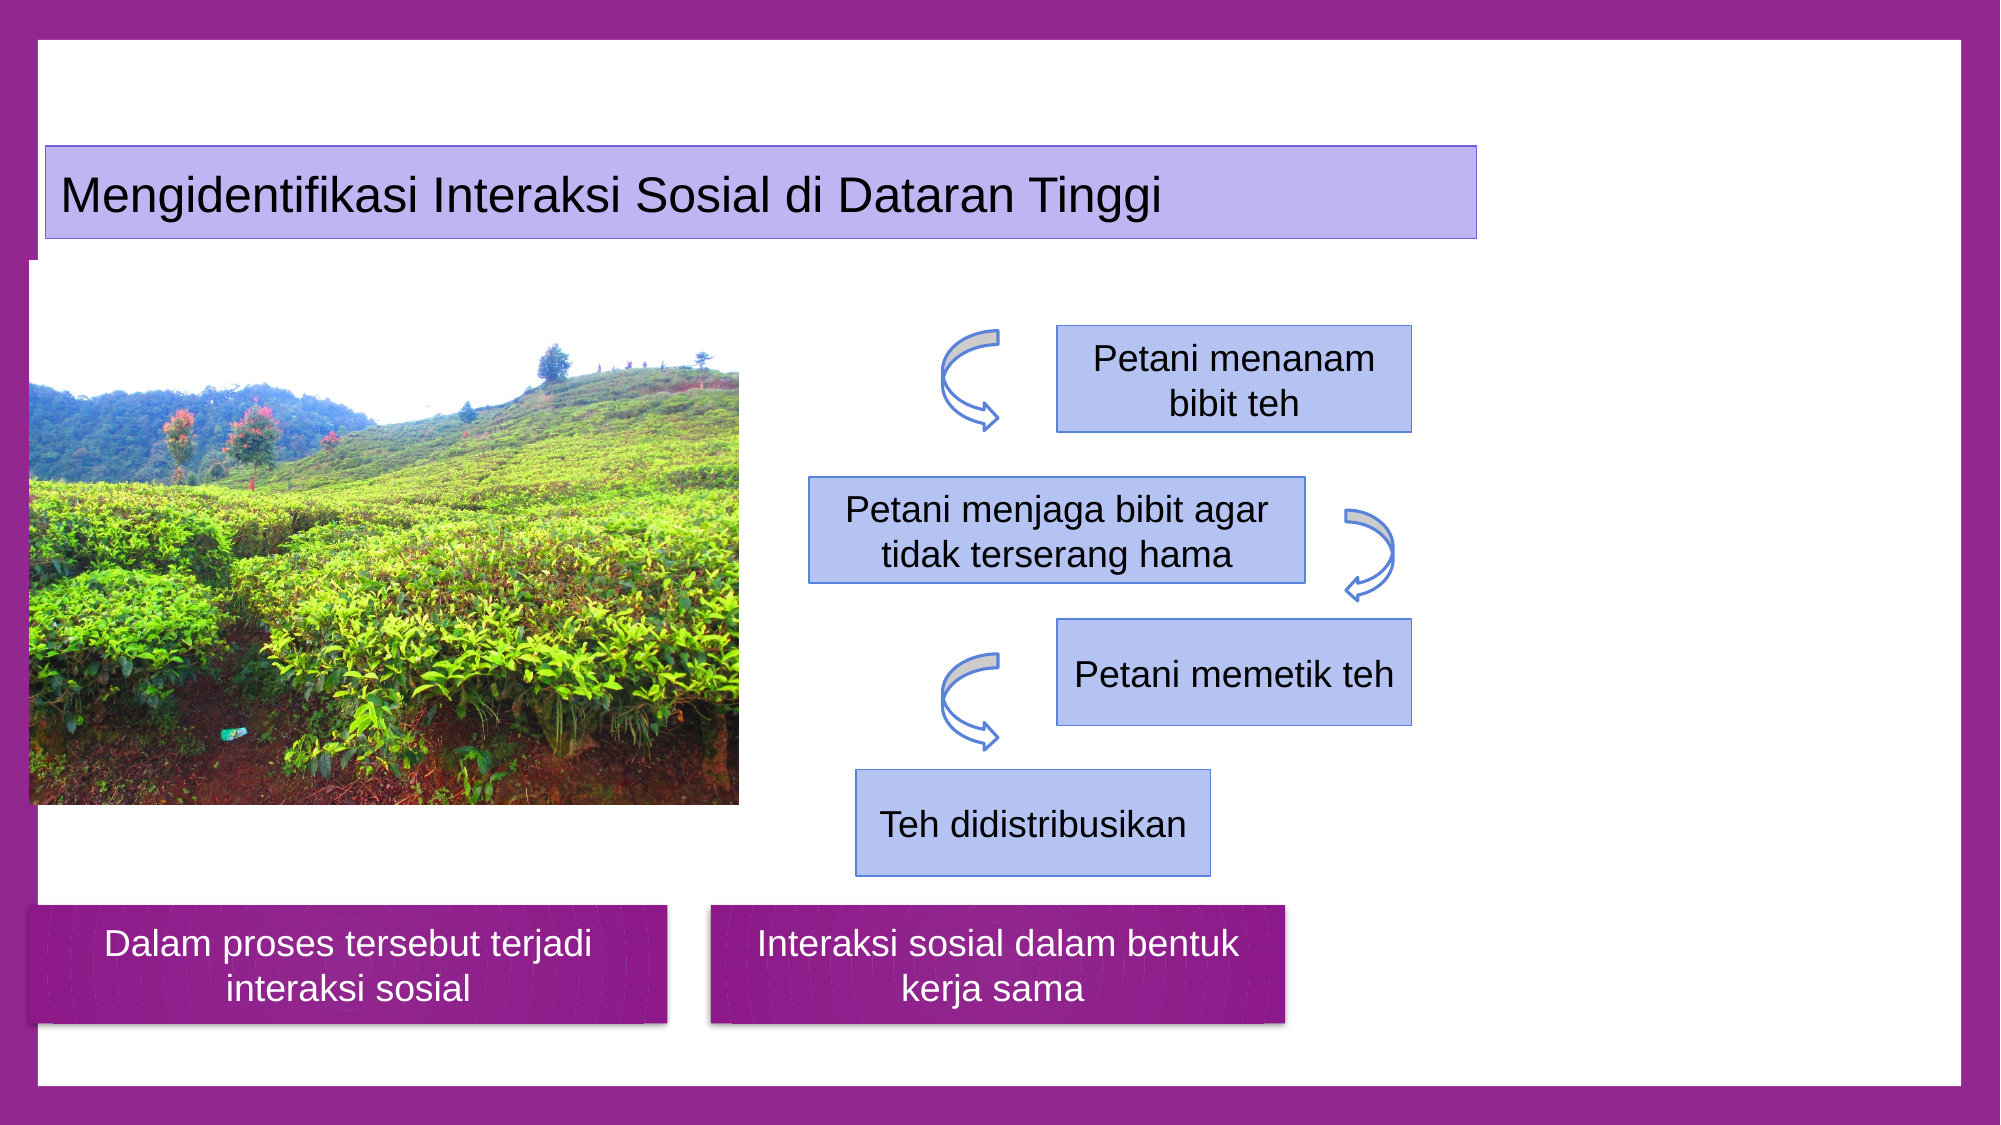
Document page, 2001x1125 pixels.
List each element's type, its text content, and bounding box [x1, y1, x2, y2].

text_box Petani menjaga bibit agar tidak terserang hama [808, 476, 1306, 584]
text_box Teh didistribusikan [855, 769, 1211, 877]
text_box [1344, 508, 1395, 603]
text_box [940, 652, 1000, 752]
picture [29, 260, 739, 805]
text_box Petani memetik teh [1056, 618, 1412, 726]
text_box [940, 329, 1000, 433]
text_box Dalam proses tersebut terjadi interaksi sosial [29, 905, 668, 1024]
text_box Mengidentifikasi Interaksi Sosial di Dataran Tinggi [45, 145, 1477, 239]
text_box Petani menanam bibit teh [1056, 325, 1412, 433]
text_box Interaksi sosial dalam bentuk kerja sama [710, 905, 1286, 1024]
